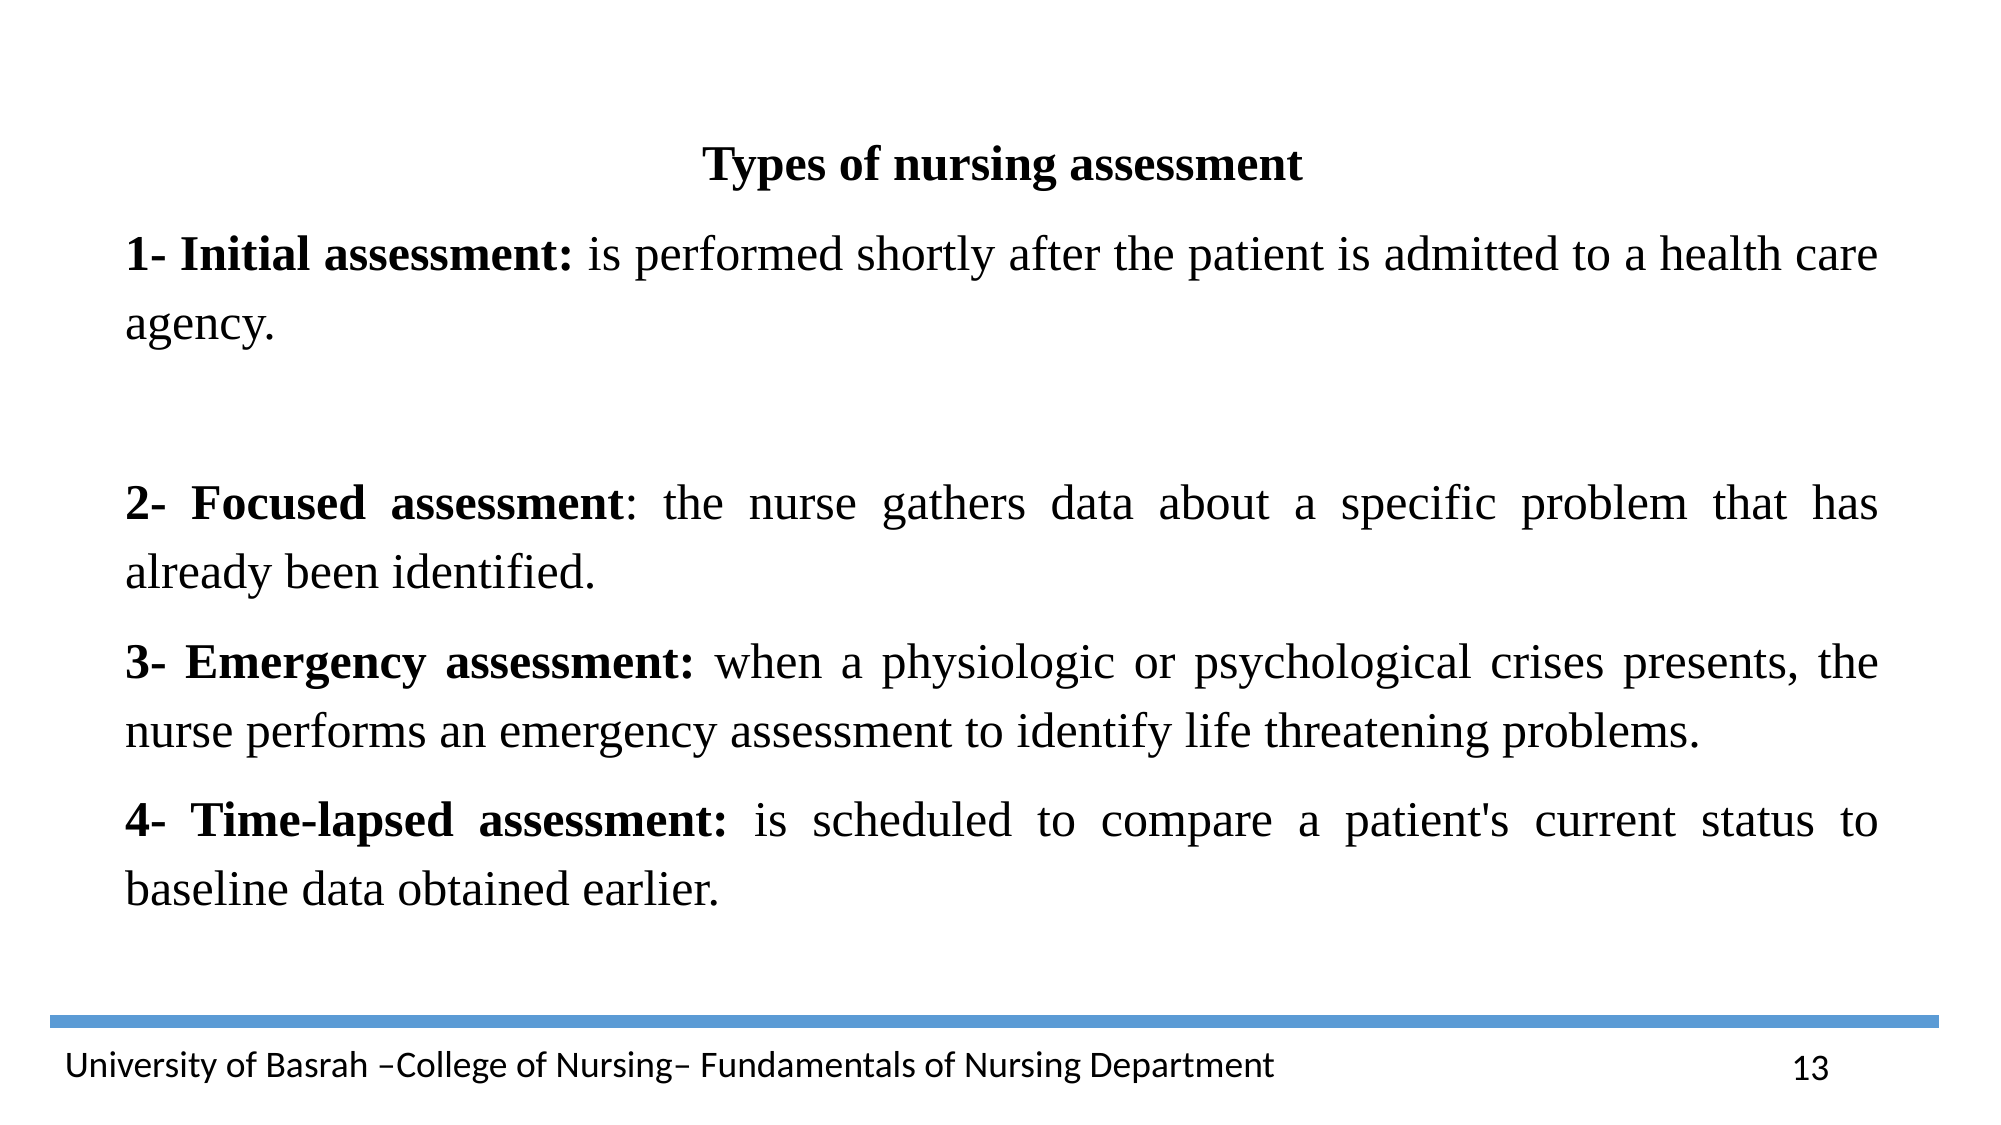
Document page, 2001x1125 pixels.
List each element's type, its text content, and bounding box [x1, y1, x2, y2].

text_box Types of nursing assessment 1- Initial assessment: is performed shortly after the patient is admitted to a health care agency. 2- Focused assessment: the nurse gathers data about a specific problem that has already been identified. 3- Emergency assessment: when a physiologic or psychological crises presents, the nurse performs an emergency assessment to identify life threatening problems. 4- Time-lapsed assessment: is scheduled to compare a patient's current status to baseline data obtained earlier. [110, 114, 1895, 924]
text_box 13 [1640, 1023, 1980, 1108]
text_box University of Basrah –College of Nursing– Fundamentals of Nursing Department [49, 1032, 1348, 1093]
